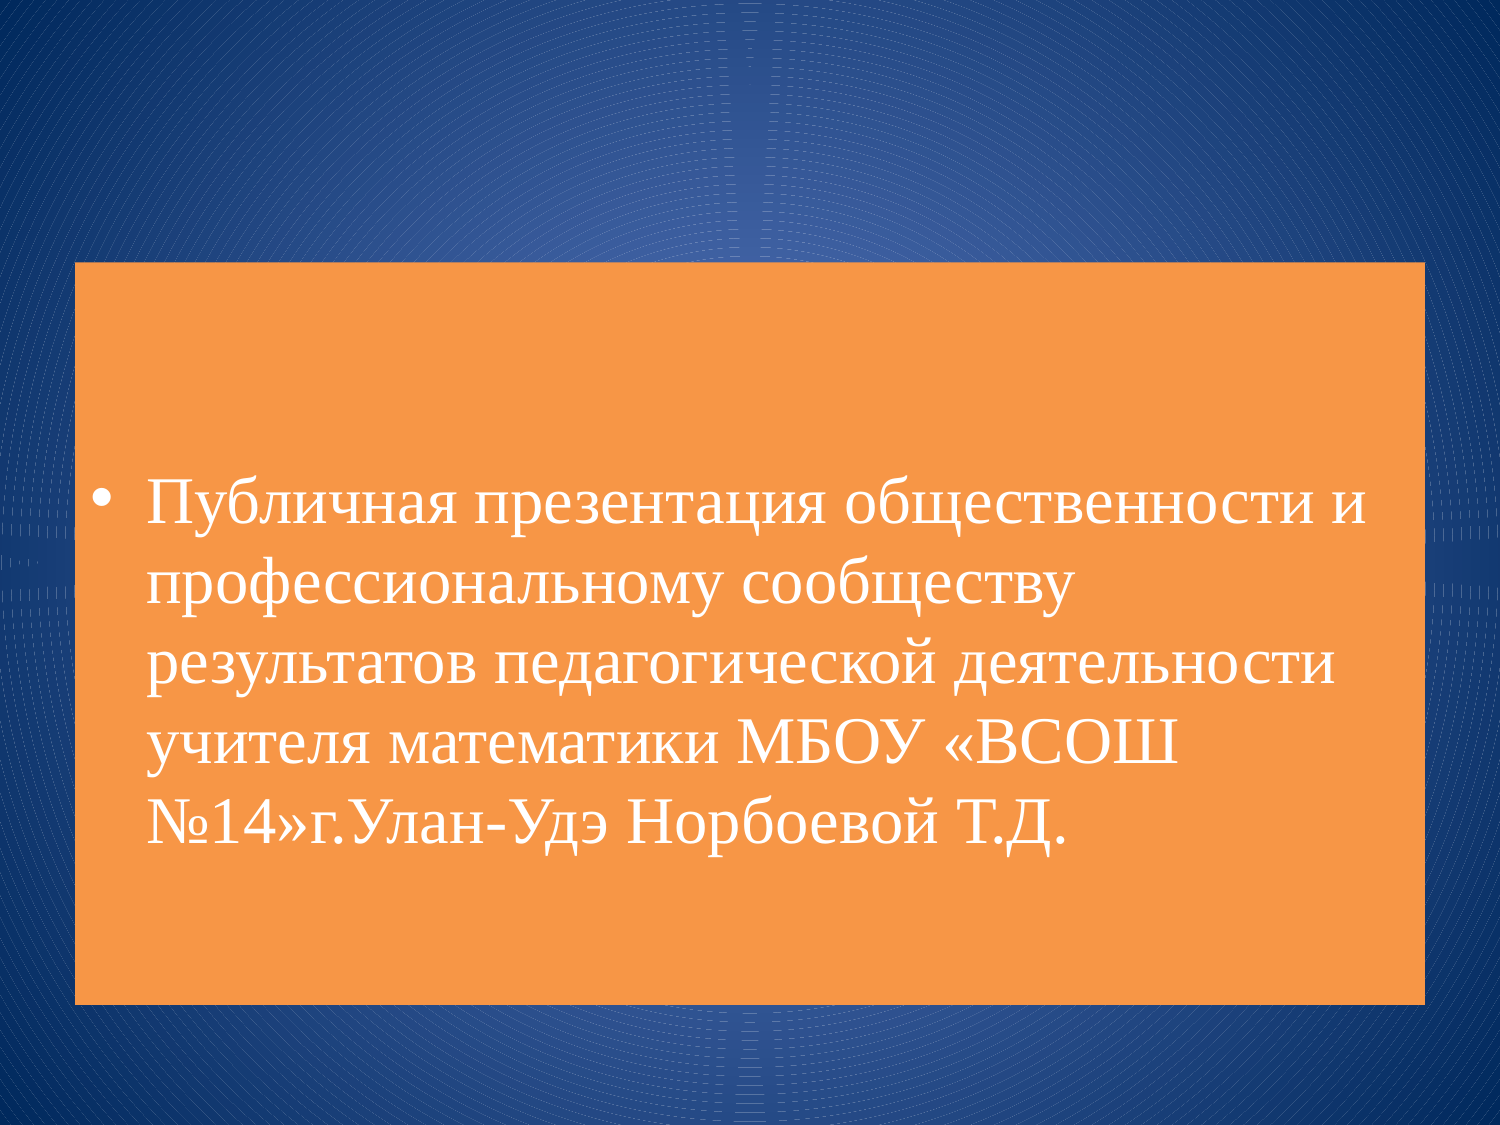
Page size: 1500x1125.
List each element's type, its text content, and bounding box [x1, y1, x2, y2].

list Публичная презентация общественности и профессиональному сообществу результатов педагогической деятельности учителя математики МБОУ «ВСОШ №14»г.Улан-Удэ Норбоевой Т.Д. [74, 262, 1426, 1006]
